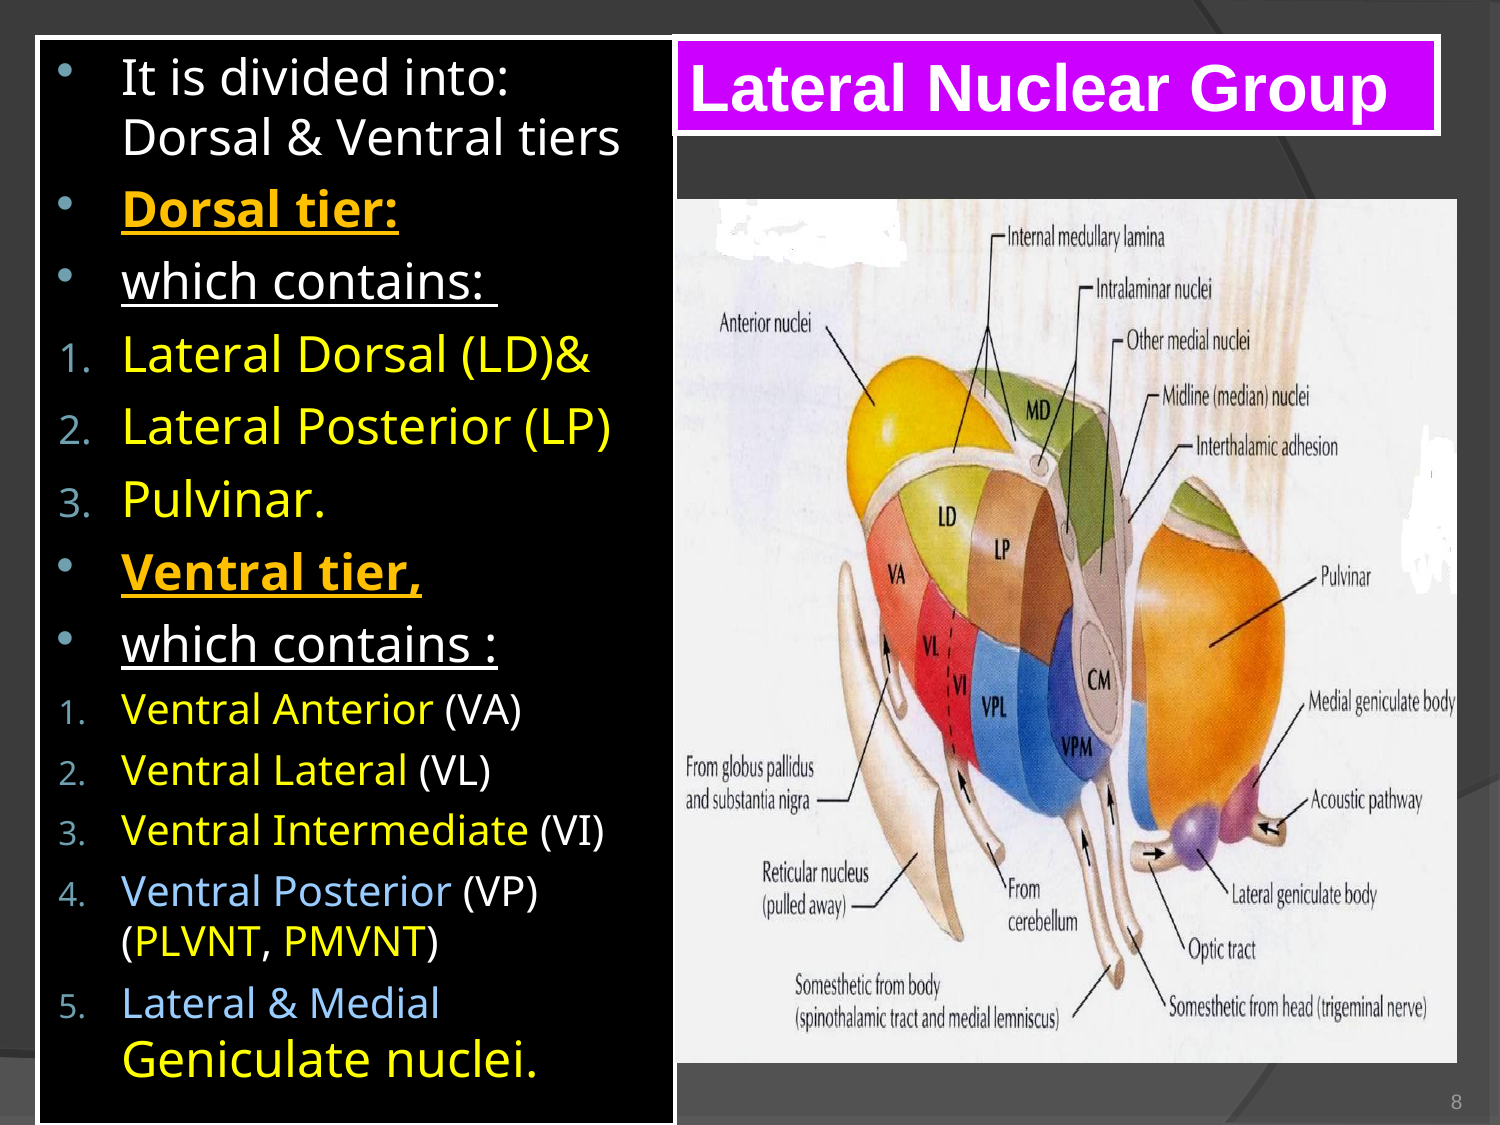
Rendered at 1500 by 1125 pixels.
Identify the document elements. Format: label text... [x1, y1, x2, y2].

text_box It is divided into: Dorsal & Ventral tiers Dorsal tier: which contains: Lateral Dorsal (LD)& Lateral Posterior (LP) Pulvinar. Ventral tier, which contains : Ventral Anterior (VA) Ventral Lateral (VL) Ventral Intermediate (VI) Ventral Posterior (VP) (PLVNT, PMVNT) Lateral & Medial Geniculate nuclei. [37, 37, 675, 1125]
text_box Lateral Nuclear Group [674, 37, 1438, 133]
text_box <number> [1337, 1053, 1463, 1114]
picture [674, 199, 1457, 1063]
